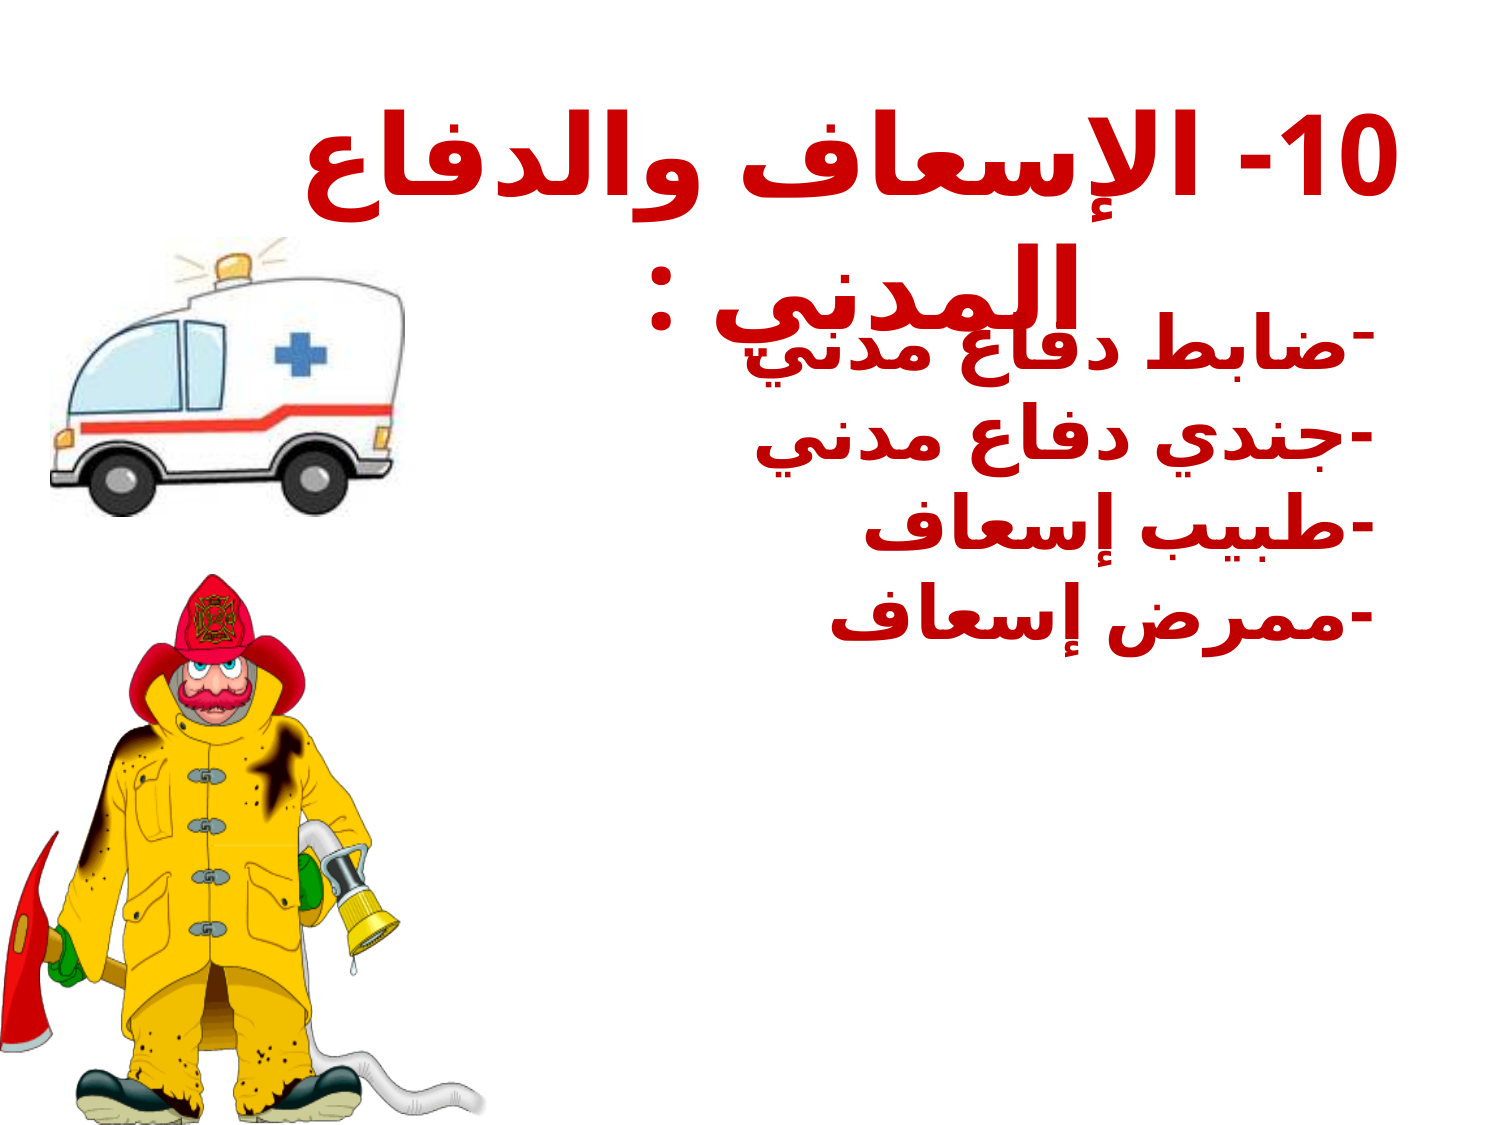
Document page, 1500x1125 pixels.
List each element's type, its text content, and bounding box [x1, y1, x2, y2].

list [49, 237, 405, 517]
text_box 10- الإسعاف والدفاع المدني : [262, 74, 1438, 360]
text_box ضابط دفاع مدني -جندي دفاع مدني -طبيب إسعاف -ممرض إسعاف [637, 287, 1392, 853]
picture [0, 574, 488, 1125]
